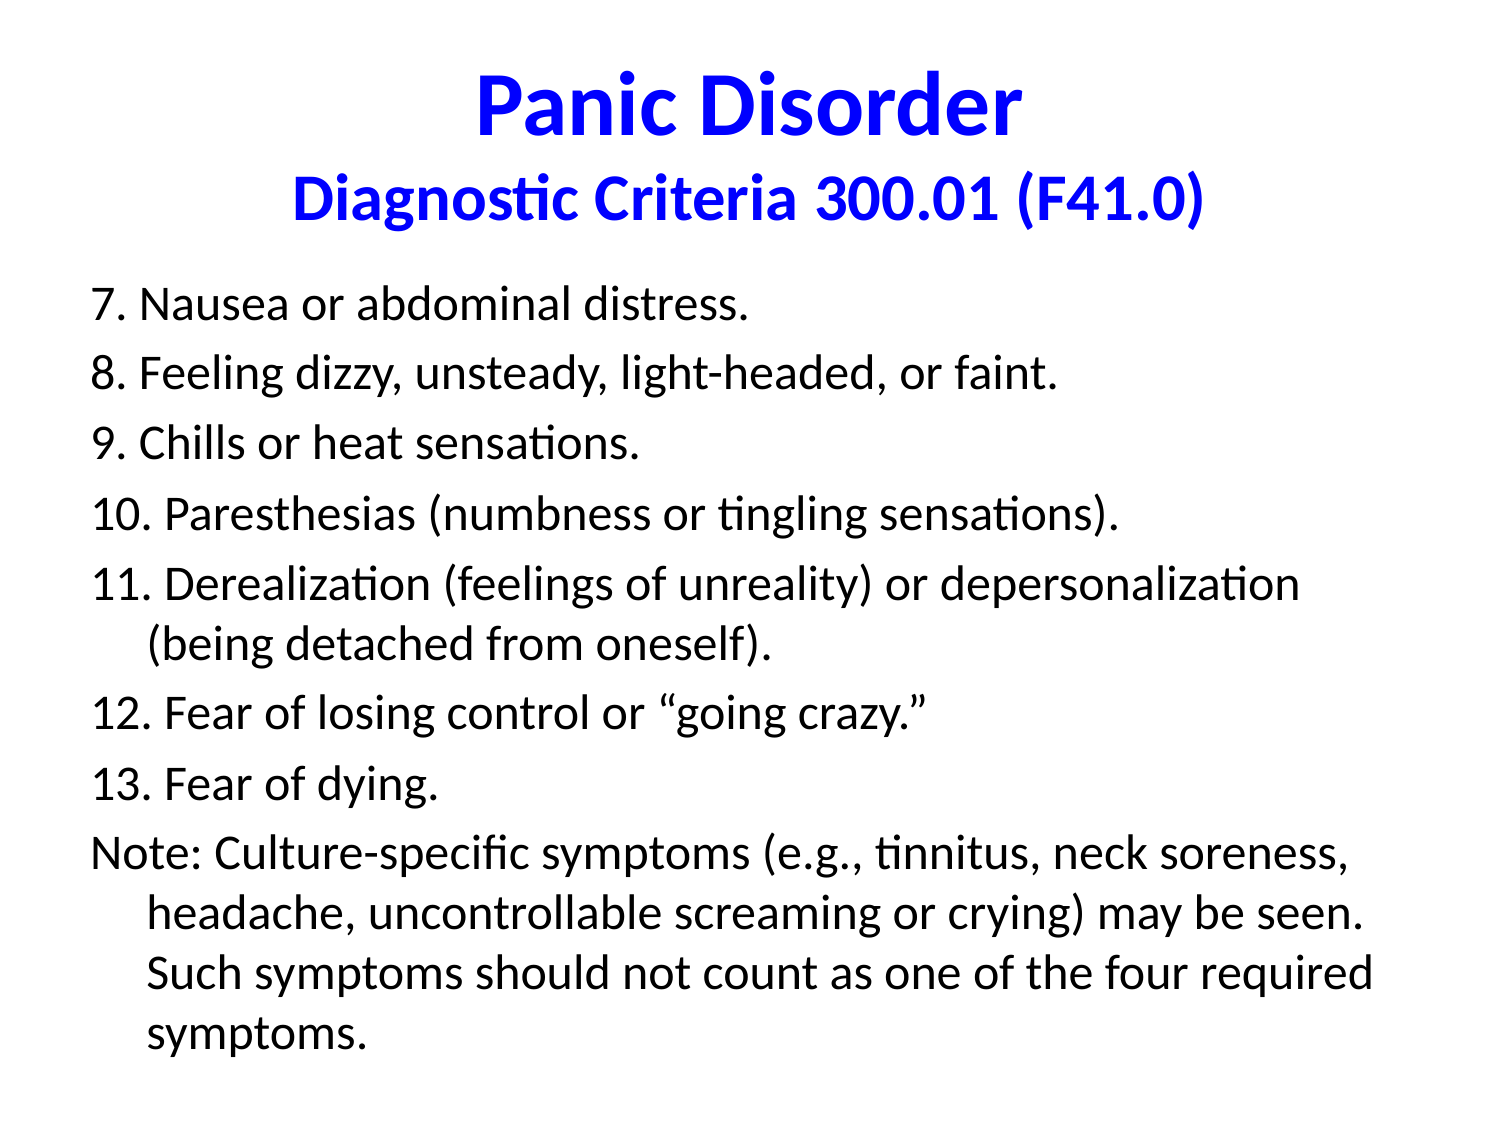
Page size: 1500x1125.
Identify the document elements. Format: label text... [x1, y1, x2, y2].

list 7. Nausea or abdominal distress. 8. Feeling dizzy, unsteady, light-headed, or faint. 9. Chills or heat sensations. 10. Paresthesias (numbness or tingling sensations). 11. Derealization (feelings of unreality) or depersonalization (being detached from one­self). 12. Fear of losing control or “going crazy.” 13. Fear of dying. Note: Culture-specific symptoms (e.g., tinnitus, neck soreness, headache, uncontrollable screaming or crying) may be seen. Such symptoms should not count as one of the four required symptoms. [75, 262, 1425, 1005]
title Panic Disorder Diagnostic Criteria 300.01 (F41.0) [75, 45, 1425, 233]
